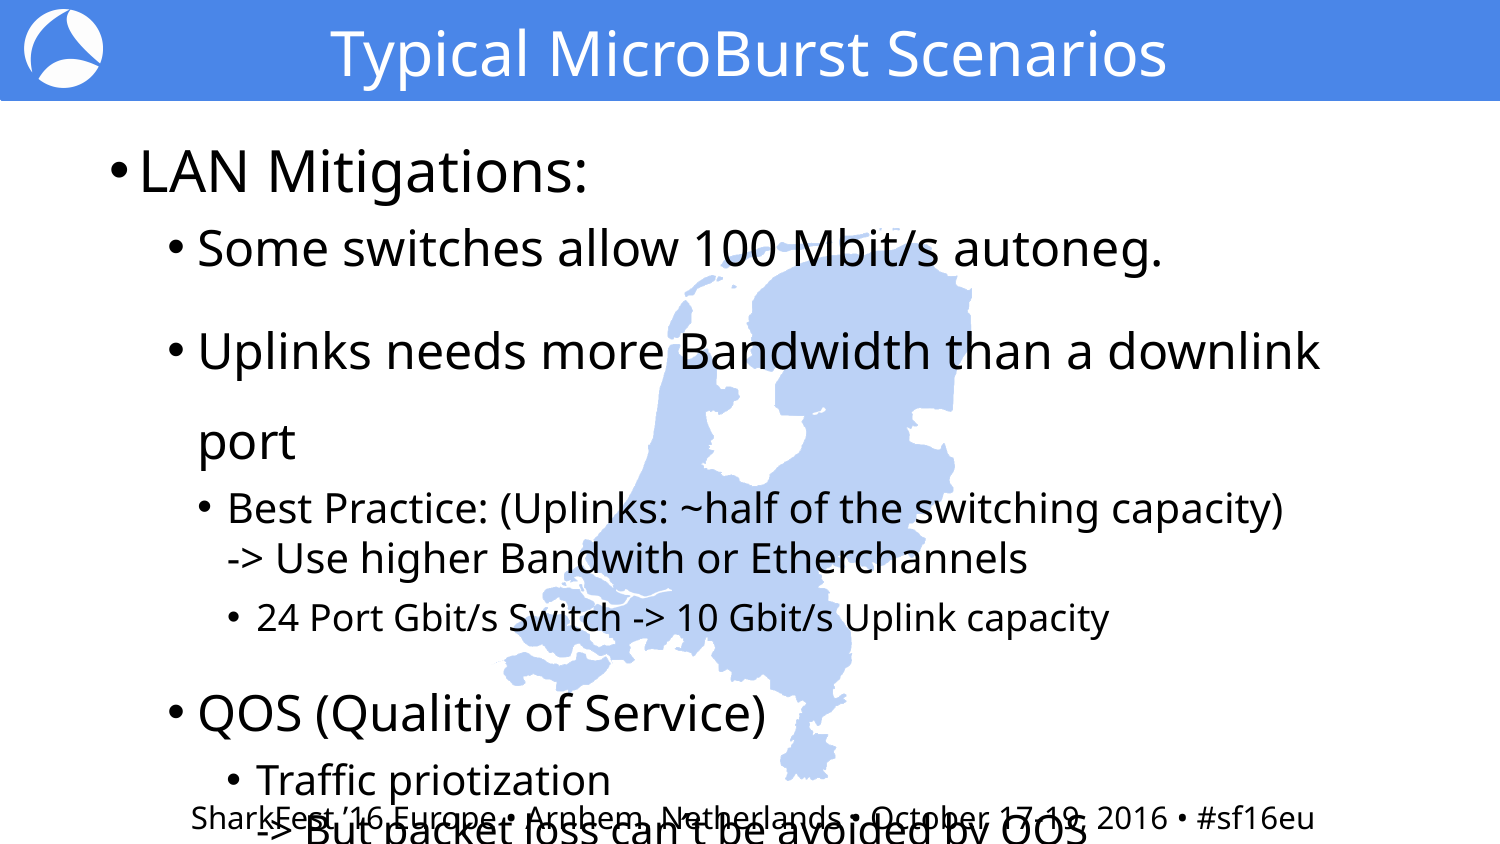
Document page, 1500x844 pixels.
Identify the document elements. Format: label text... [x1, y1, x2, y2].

list LAN Mitigations: Some switches allow 100 Mbit/s autoneg. Uplinks needs more Bandwidth than a downlink port Best Practice: (Uplinks: ~half of the switching capacity) -> Use higher Bandwith or Etherchannels 24 Port Gbit/s Switch -> 10 Gbit/s Uplink capacity QOS (Qualitiy of Service) Traffic priotization -> But packet loss can´t be avoided by QOS [64, 126, 1436, 788]
list Typical MicroBurst Scenarios [0, 0, 1500, 103]
